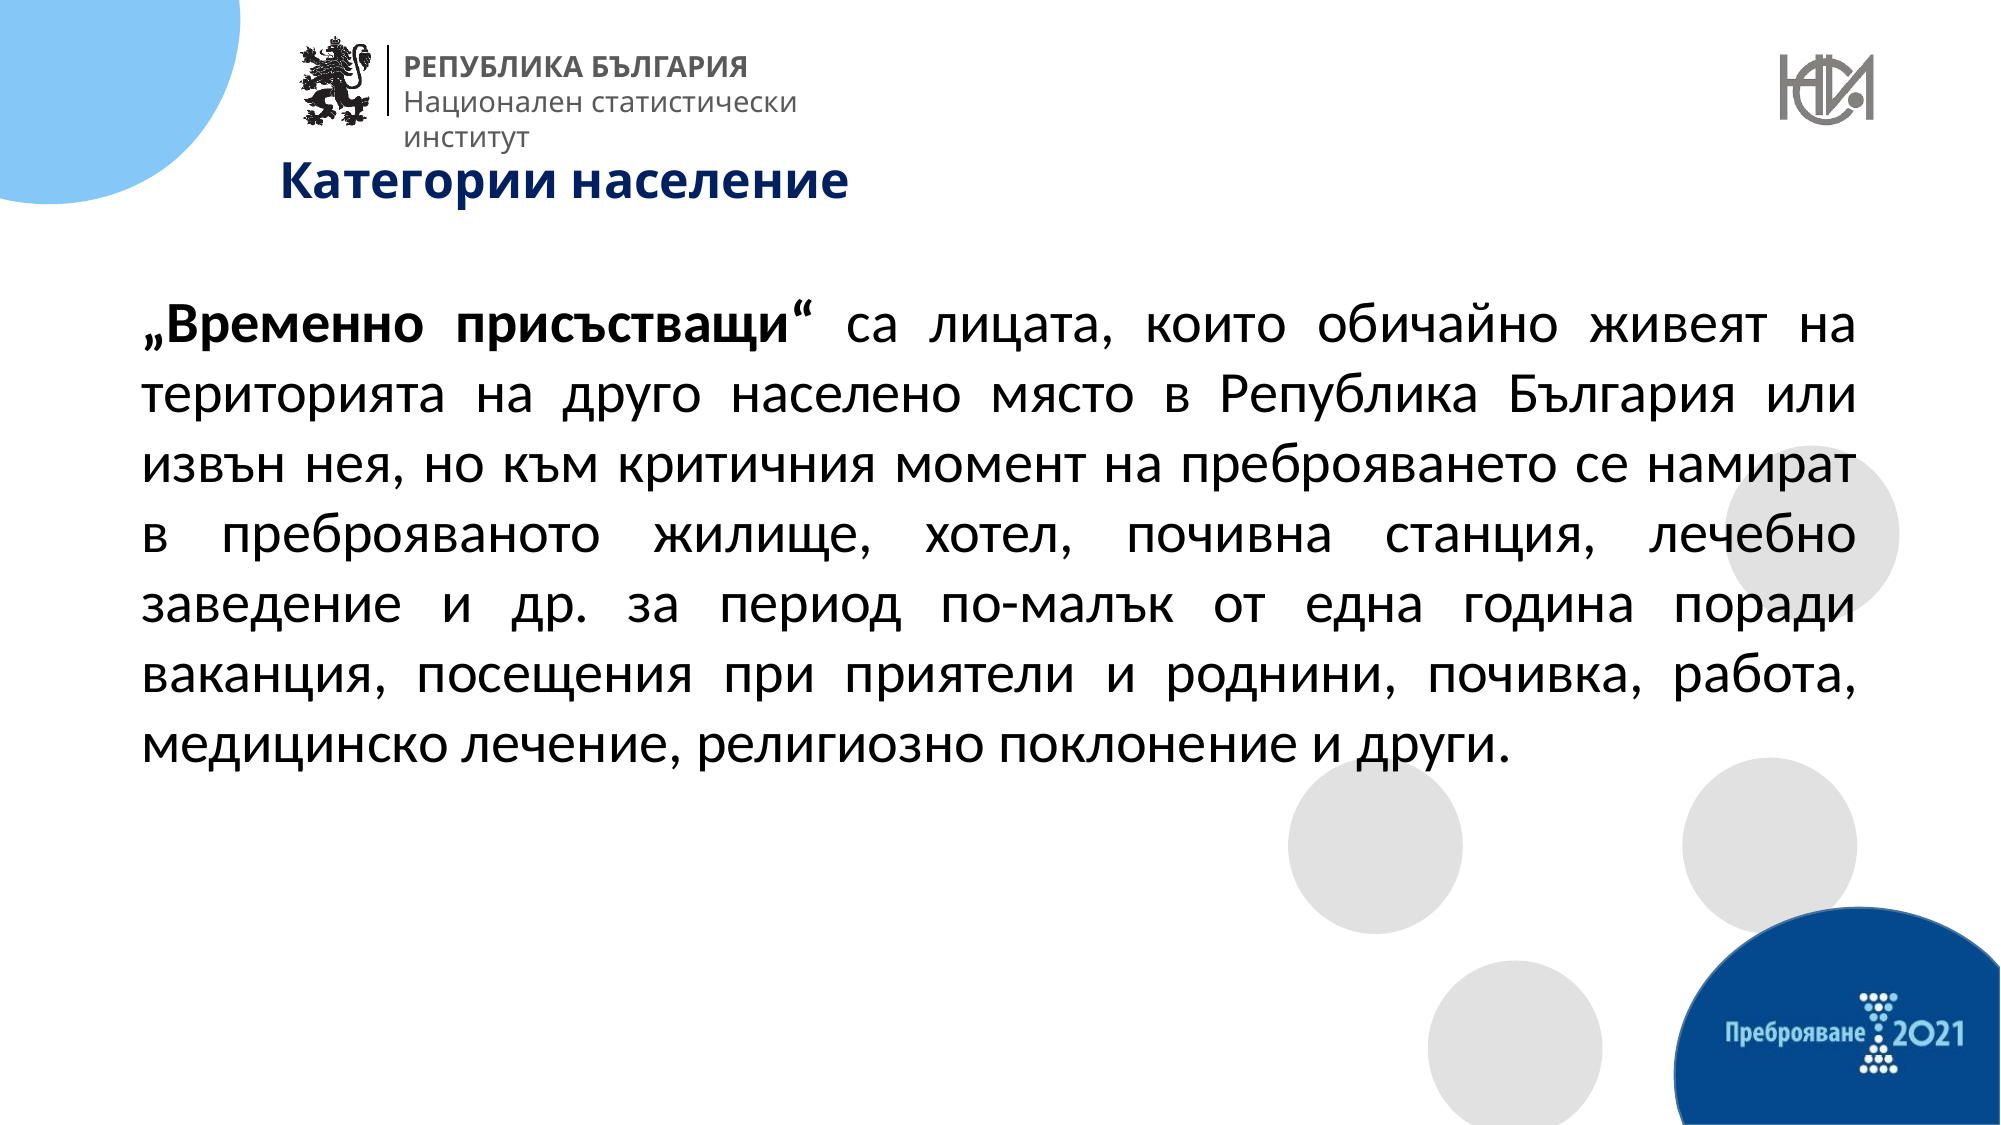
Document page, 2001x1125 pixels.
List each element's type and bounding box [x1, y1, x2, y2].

text_box [0, 0, 2000, 1125]
